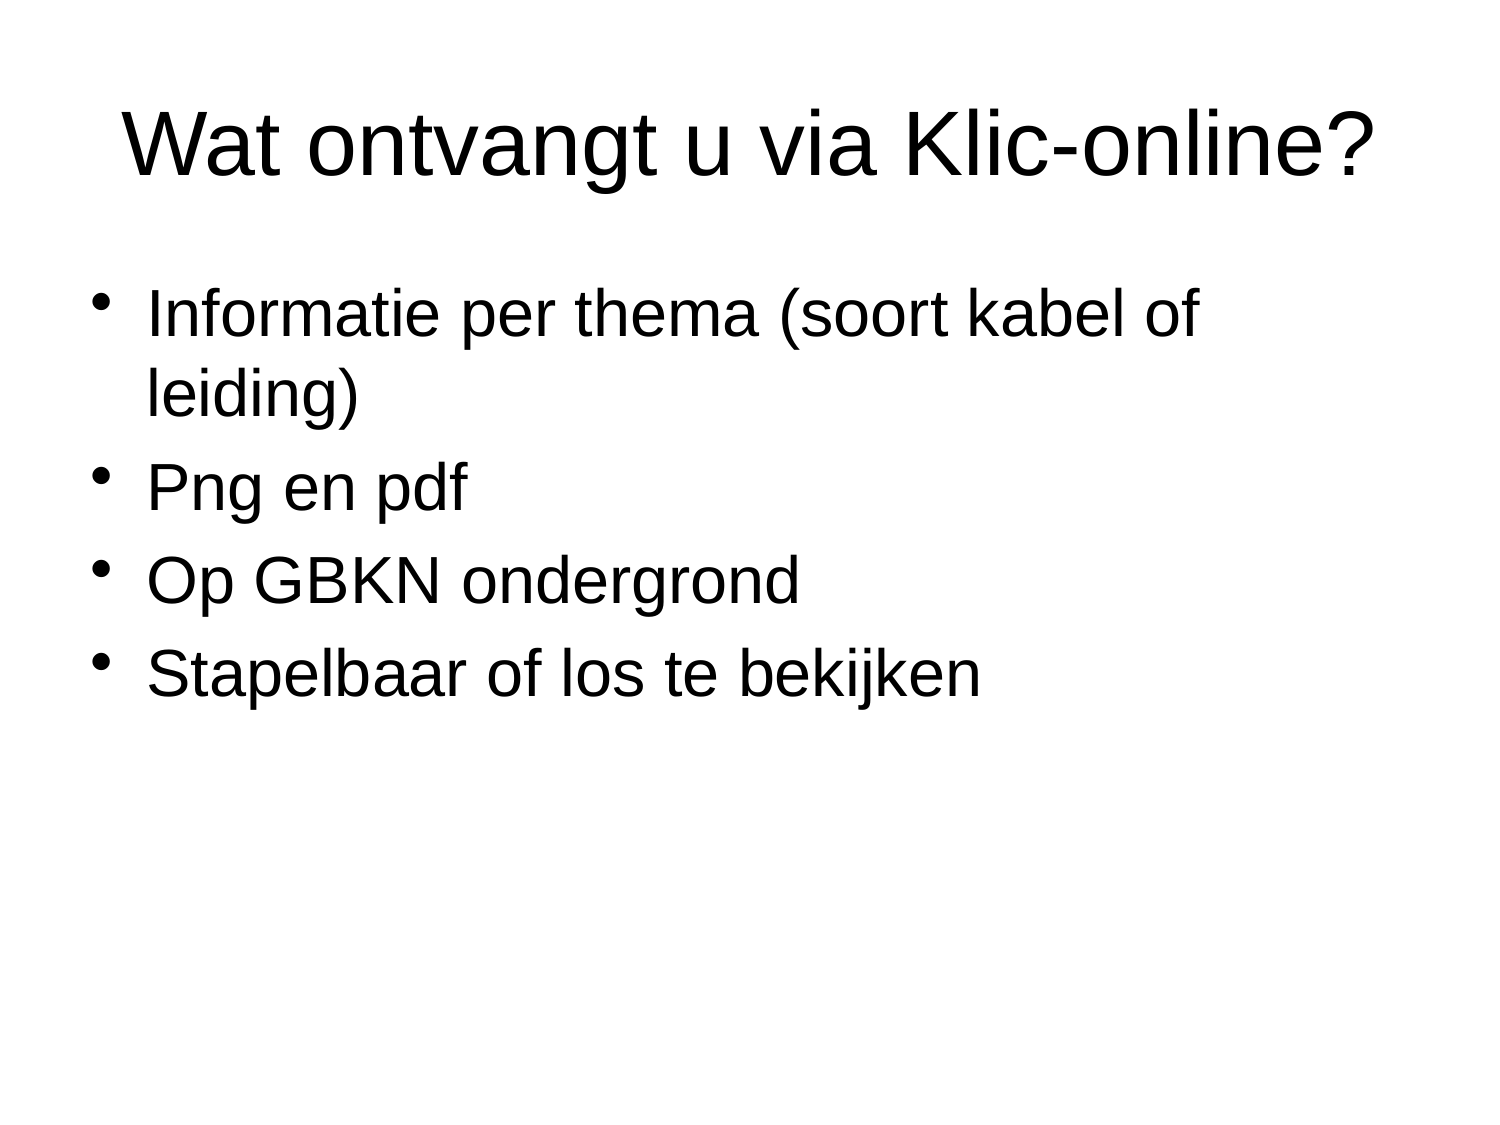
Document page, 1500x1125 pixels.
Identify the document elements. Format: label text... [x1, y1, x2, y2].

list Informatie per thema (soort kabel of leiding) Png en pdf Op GBKN ondergrond Stapelbaar of los te bekijken [75, 262, 1425, 1005]
title Wat ontvangt u via Klic-online? [75, 45, 1425, 233]
